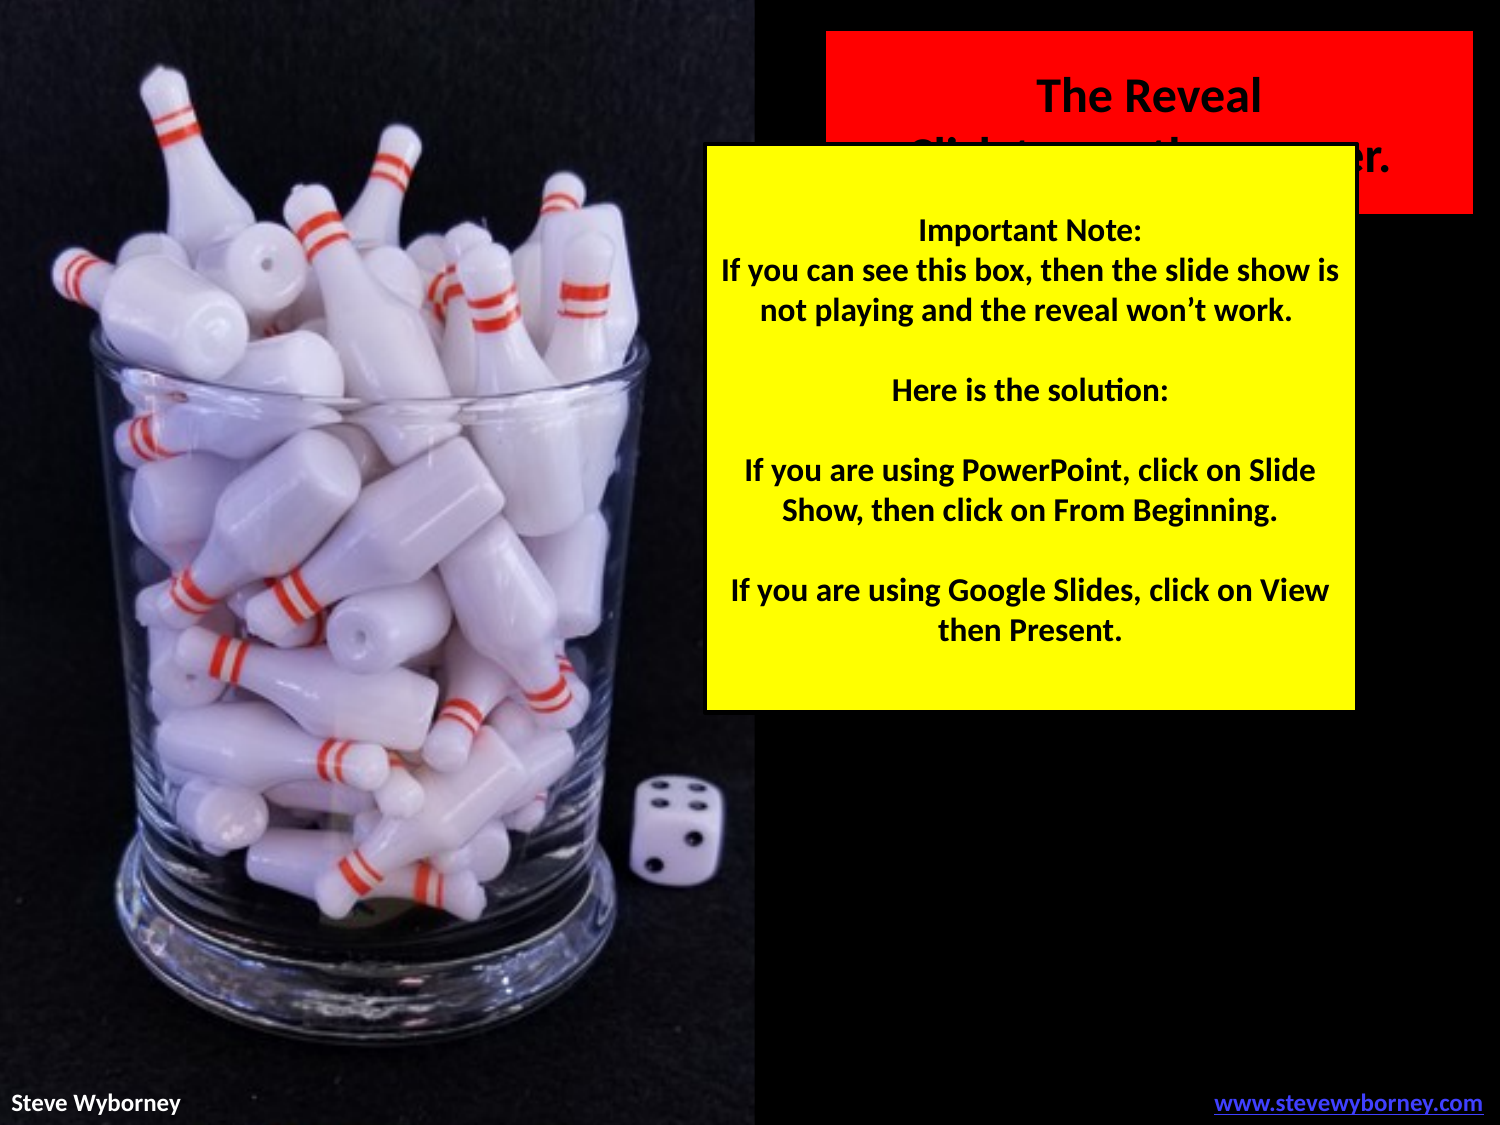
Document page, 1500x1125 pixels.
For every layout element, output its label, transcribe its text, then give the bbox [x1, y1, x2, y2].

text_box www.stevewyborney.com [1199, 1079, 1499, 1125]
picture [0, 0, 755, 1125]
text_box The Reveal Click to see the answer. [821, 27, 1478, 218]
text_box Important Note: If you can see this box, then the slide show is not playing and the reveal won’t work. Here is the solution: If you are using PowerPoint, click on Slide Show, then click on From Beginning. If you are using Google Slides, click on View then Present. [759, 142, 1359, 715]
text_box 72 bowling pins [823, 23, 1479, 215]
